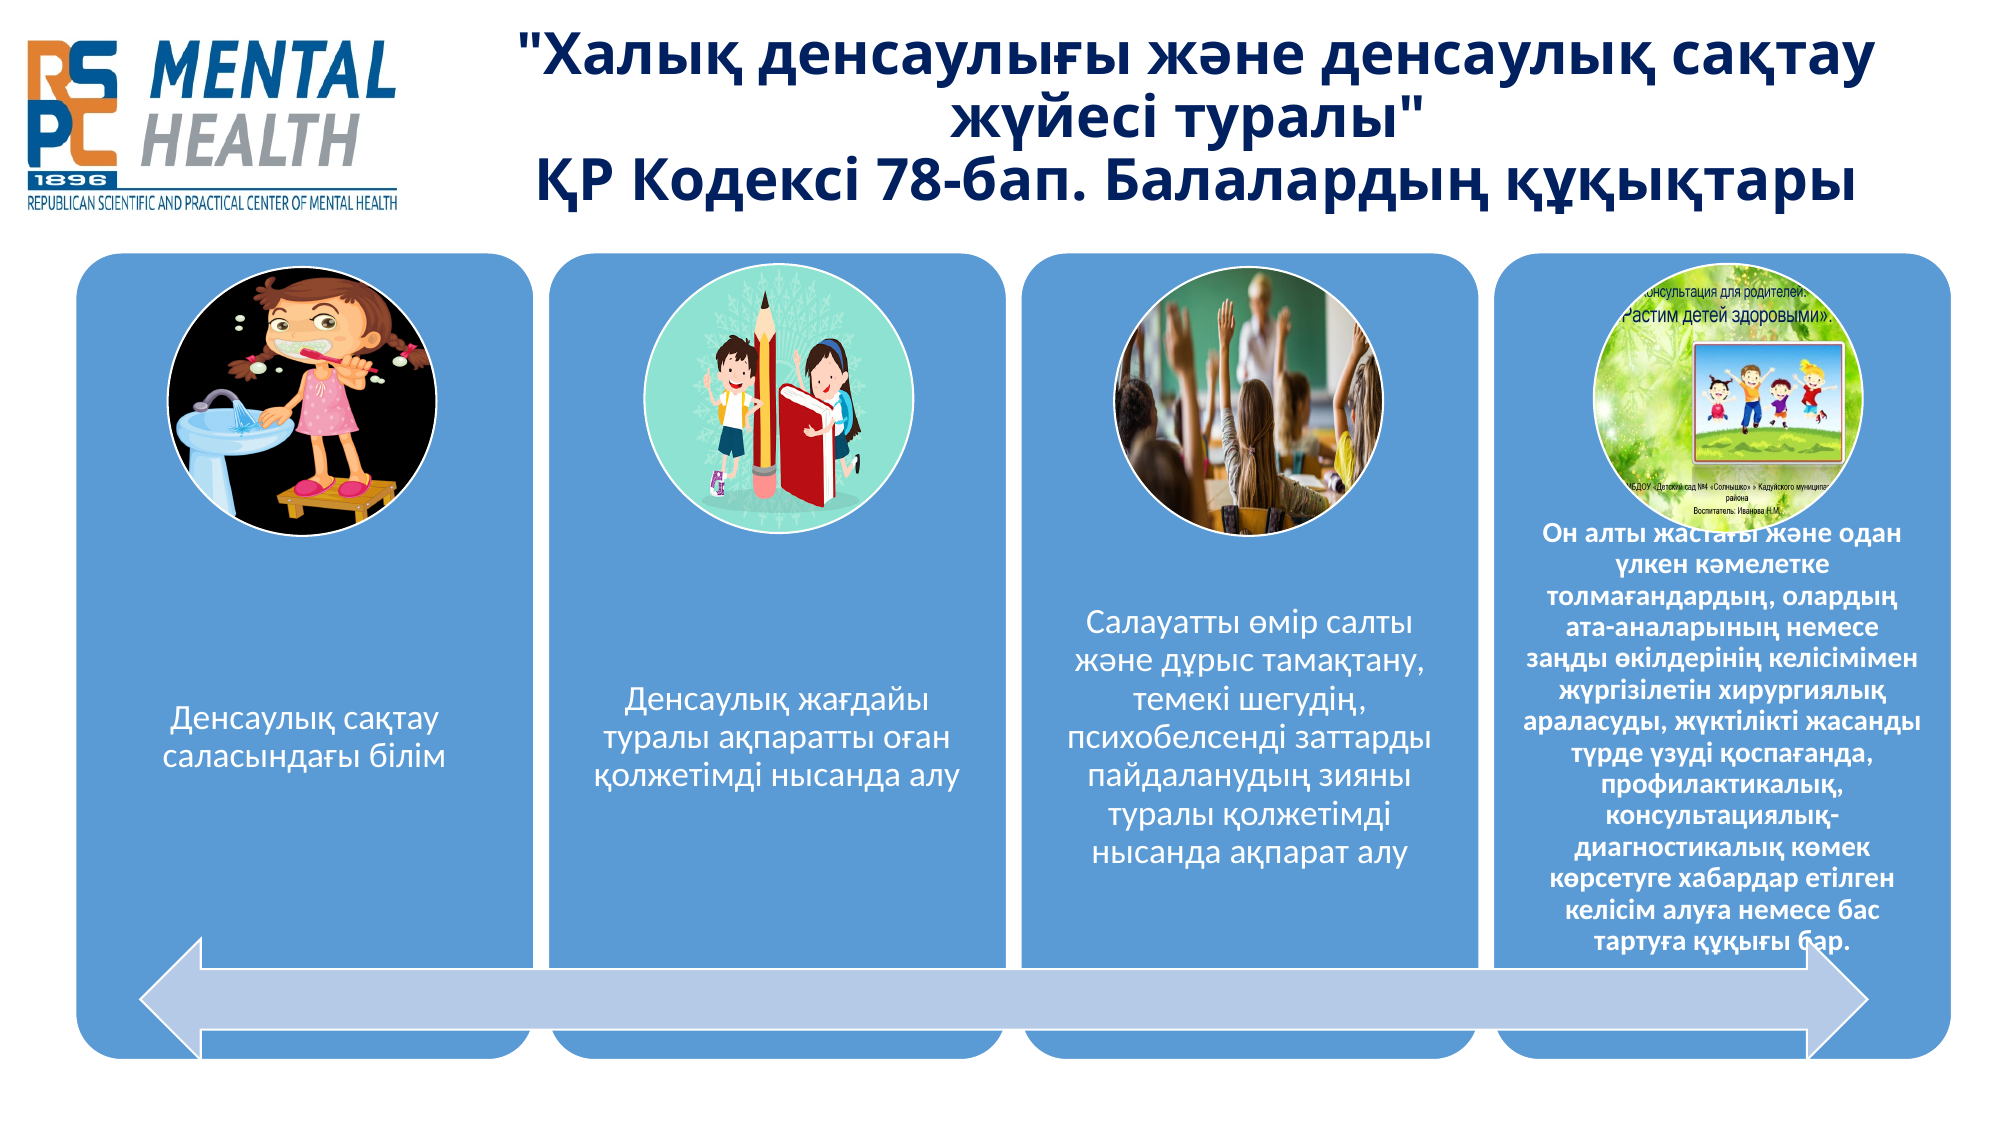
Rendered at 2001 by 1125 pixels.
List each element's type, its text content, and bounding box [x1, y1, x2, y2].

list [74, 252, 1953, 1060]
text_box "Халық денсаулығы және денсаулық сақтау жүйесі туралы" ҚР Кодексі 78-бап. Балалардың құқықтары [422, 33, 1971, 203]
picture [24, 37, 400, 217]
